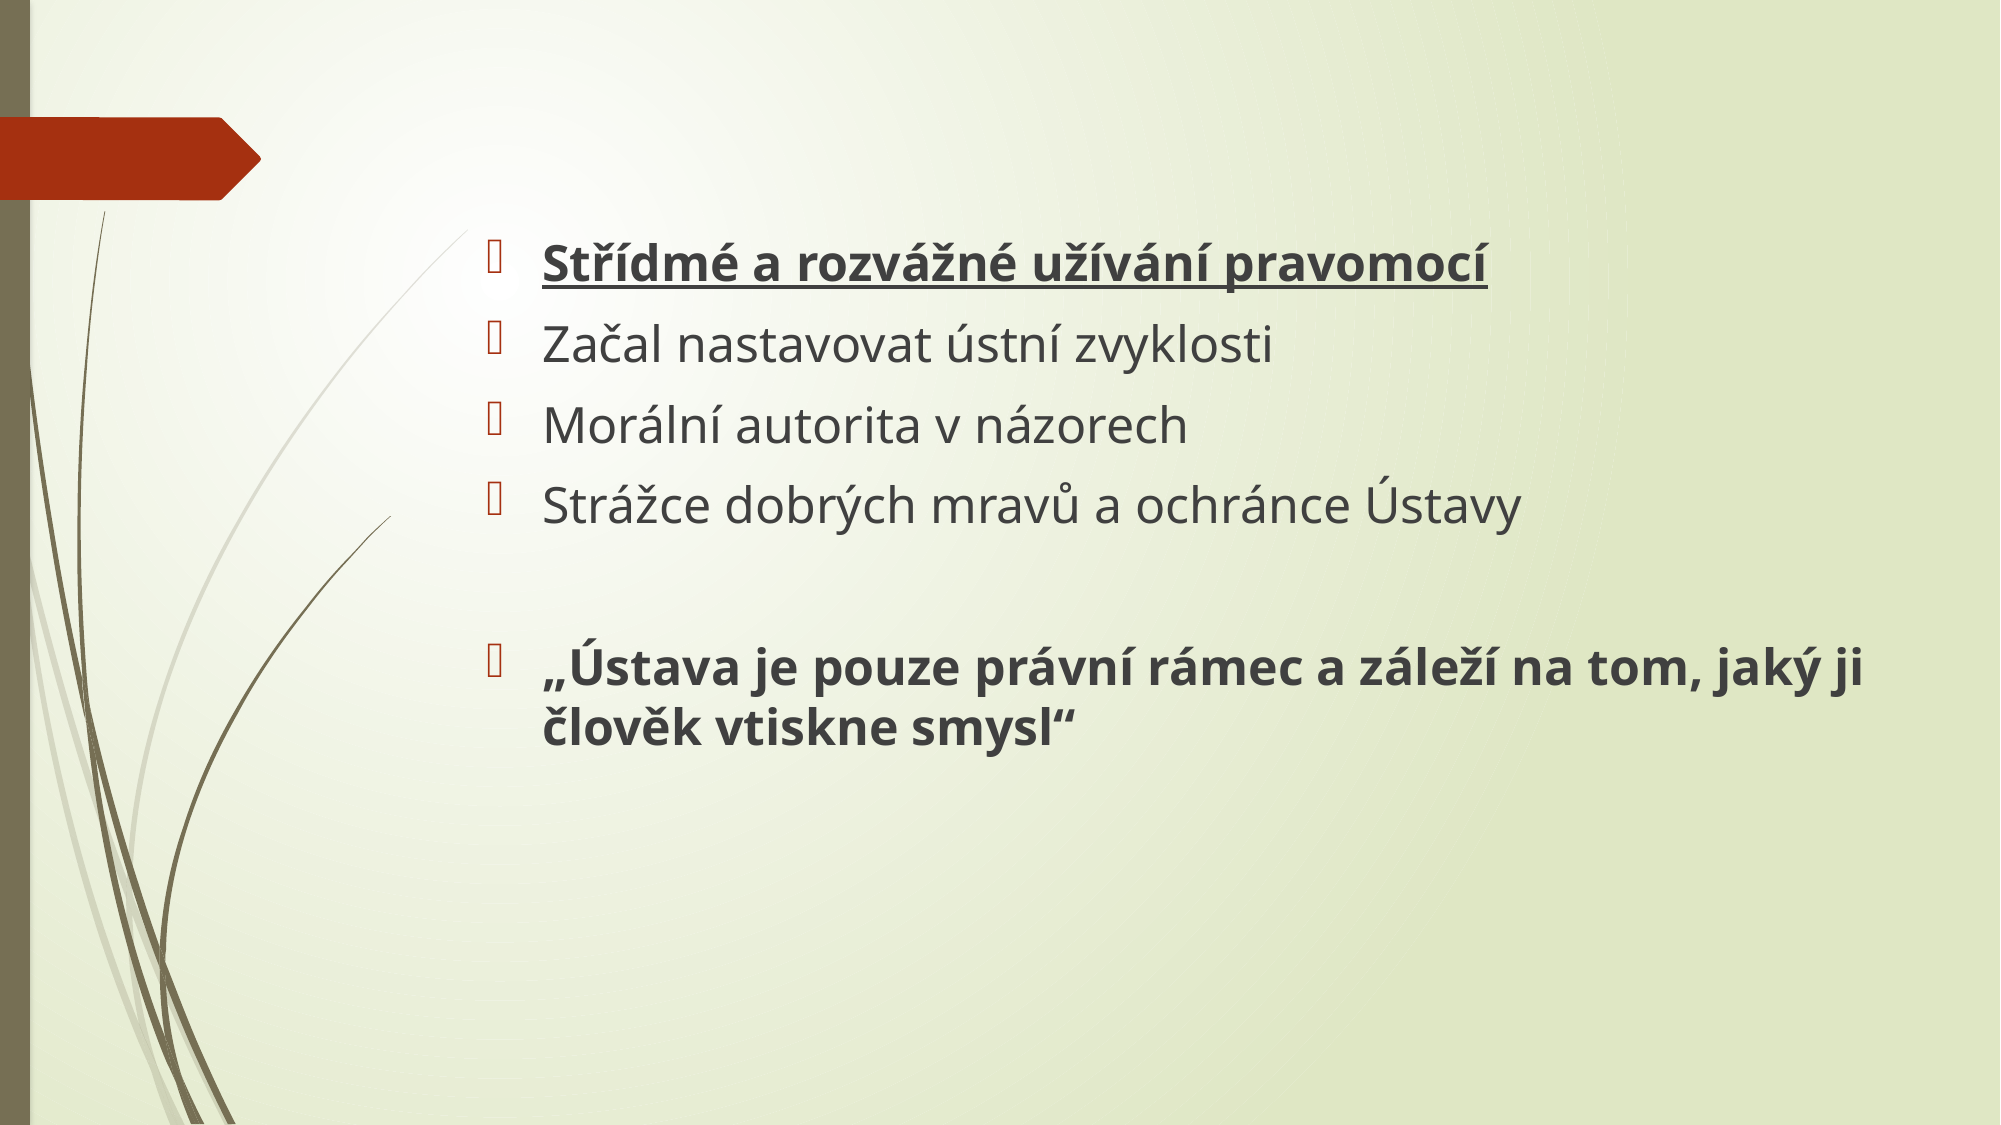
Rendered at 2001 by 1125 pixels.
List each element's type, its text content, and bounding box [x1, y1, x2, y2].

list Střídmé a rozvážné užívání pravomocí Začal nastavovat ústní zvyklosti Morální autorita v názorech Strážce dobrých mravů a ochránce Ústavy „Ústava je pouze právní rámec a záleží na tom, jaký ji člověk vtiskne smysl“ [471, 223, 1934, 1015]
